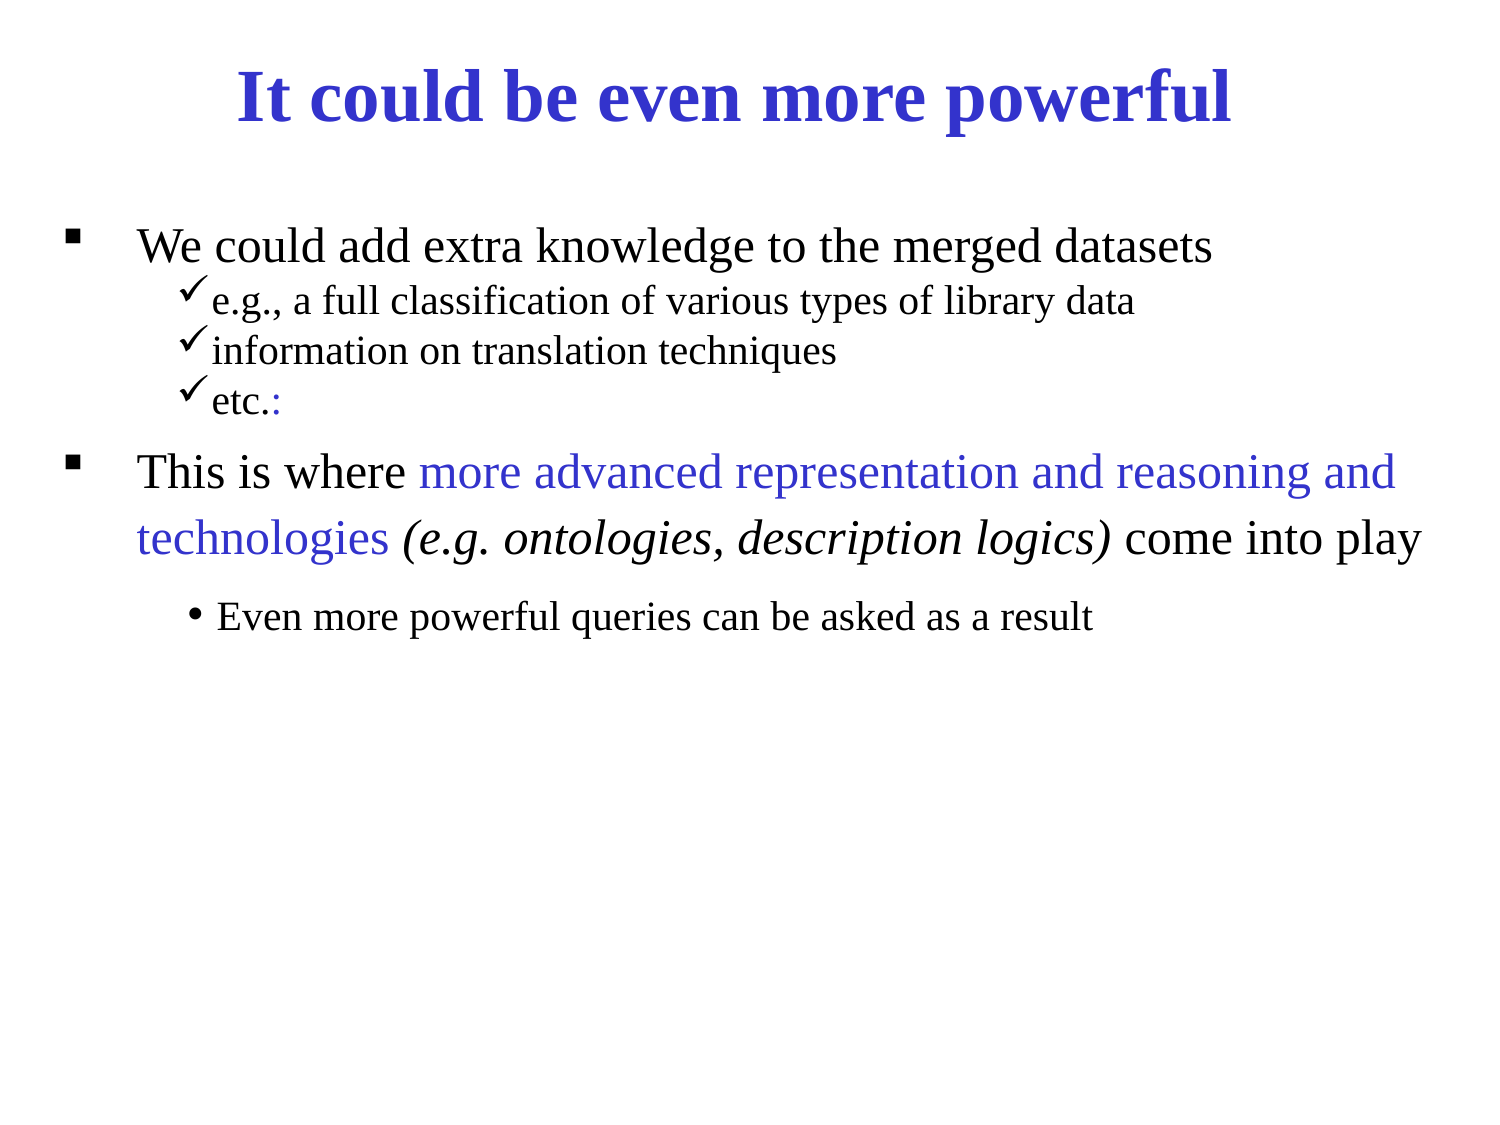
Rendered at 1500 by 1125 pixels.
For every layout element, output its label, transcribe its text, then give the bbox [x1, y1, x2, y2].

title It could be even more powerful [34, 34, 1436, 148]
text_box We could add extra knowledge to the merged datasets e.g., a full classification of various types of library data information on translation techniques etc.: This is where more advanced representation and reasoning and technologies (e.g. ontologies, description logics) come into play • Even more powerful queries can be asked as a result [46, 199, 1500, 850]
